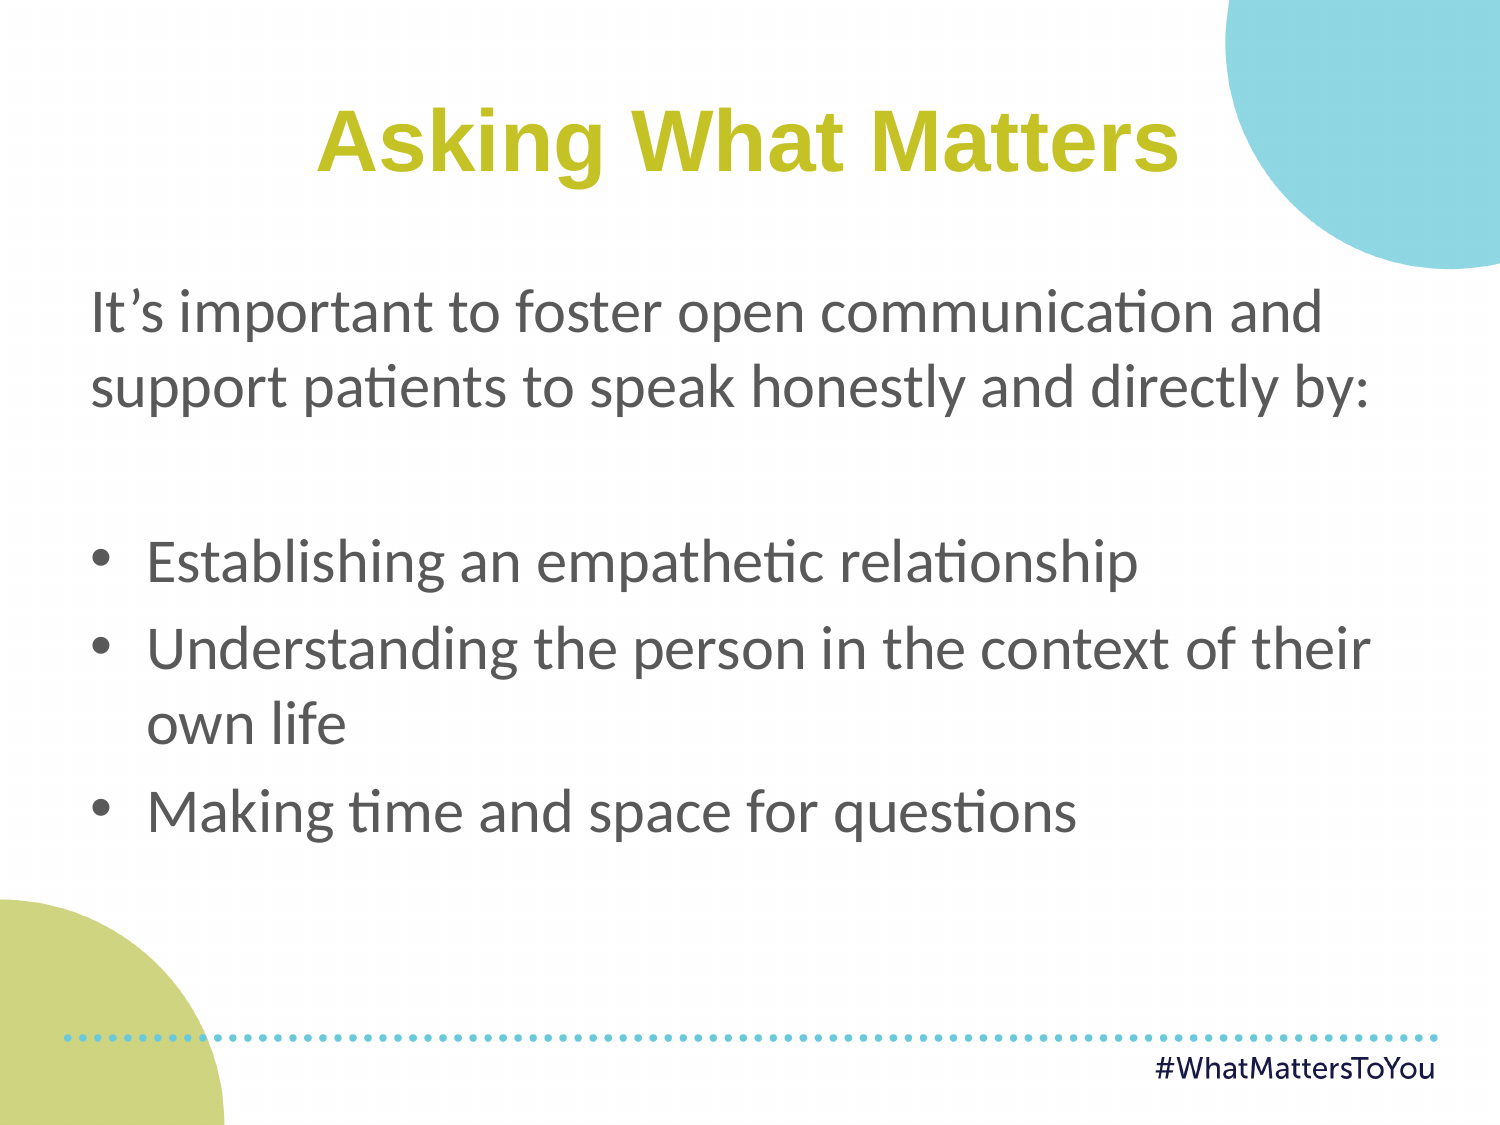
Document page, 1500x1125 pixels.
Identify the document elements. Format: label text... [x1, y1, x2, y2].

picture [0, 0, 1500, 1125]
list It’s important to foster open communication and support patients to speak honestly and directly by: Establishing an empathetic relationship Understanding the person in the context of their own life Making time and space for questions [75, 262, 1425, 1005]
text_box Asking What Matters [73, 42, 1424, 231]
